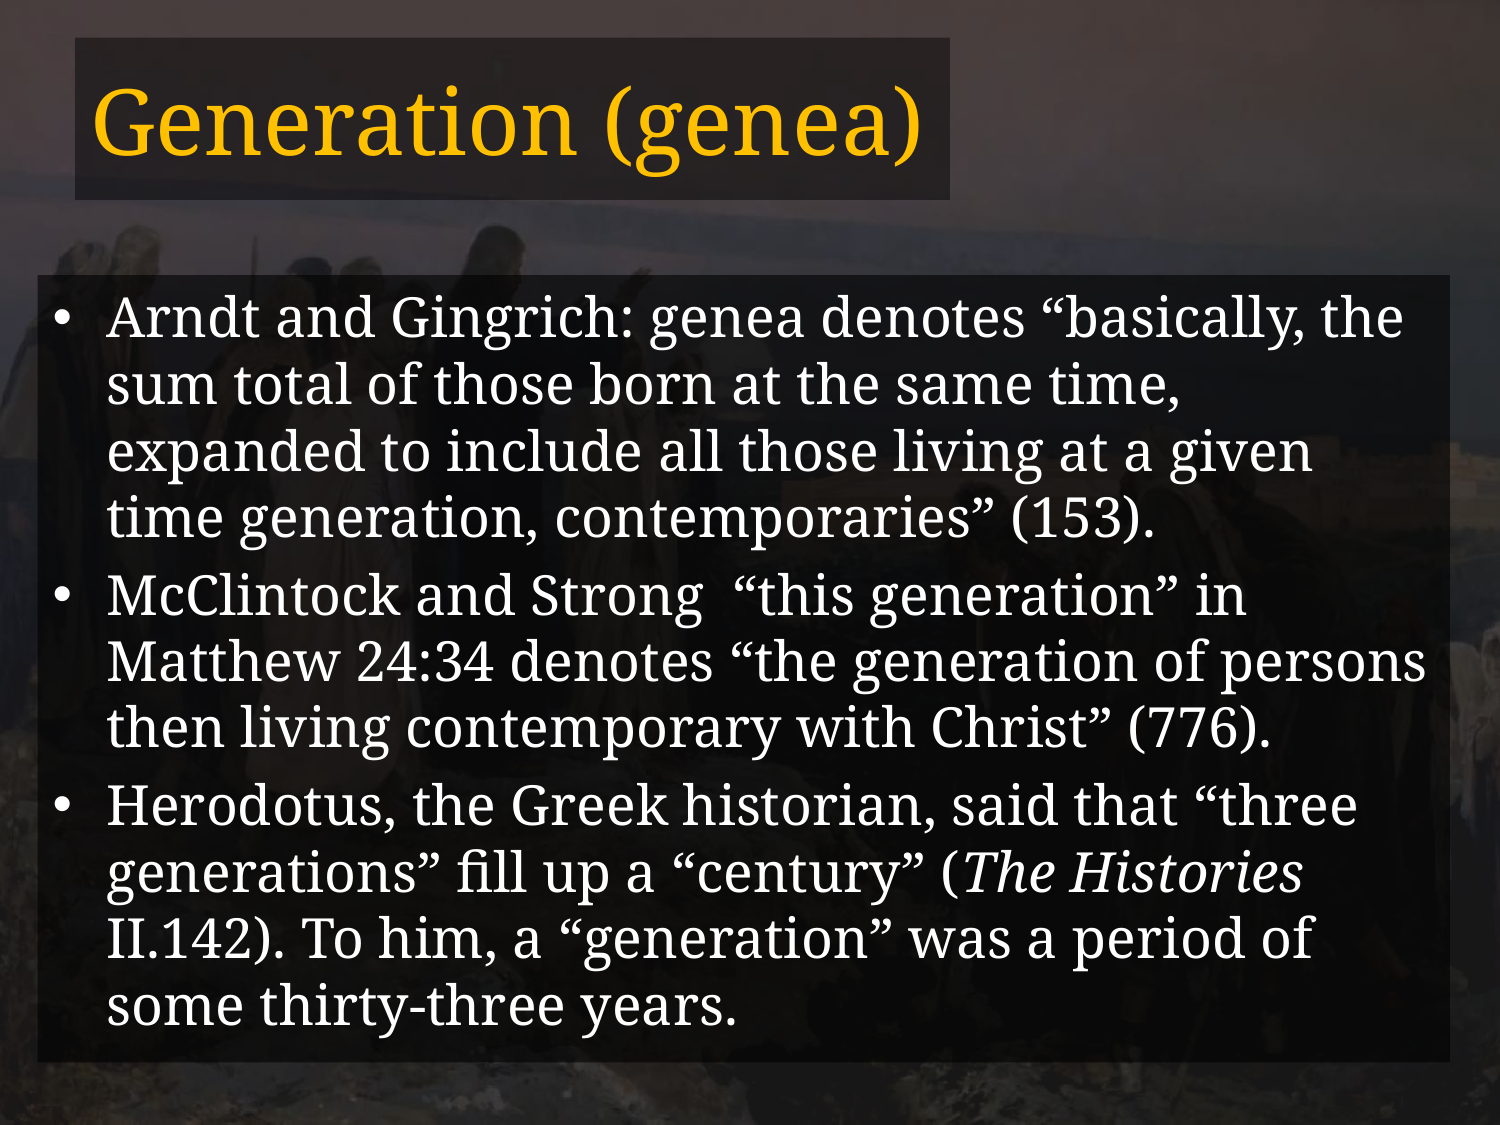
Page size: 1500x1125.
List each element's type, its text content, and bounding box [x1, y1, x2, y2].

list Arndt and Gingrich: genea denotes “basically, the sum total of those born at the same time, expanded to include all those living at a given time generation, contemporaries” (153). McClintock and Strong “this generation” in Matthew 24:34 denotes “the generation of persons then living contemporary with Christ” (776). Herodotus, the Greek historian, said that “three generations” fill up a “century” (The Histories II.142). To him, a “generation” was a period of some thirty-three years. [37, 275, 1450, 1063]
title Generation (genea) [75, 37, 950, 200]
